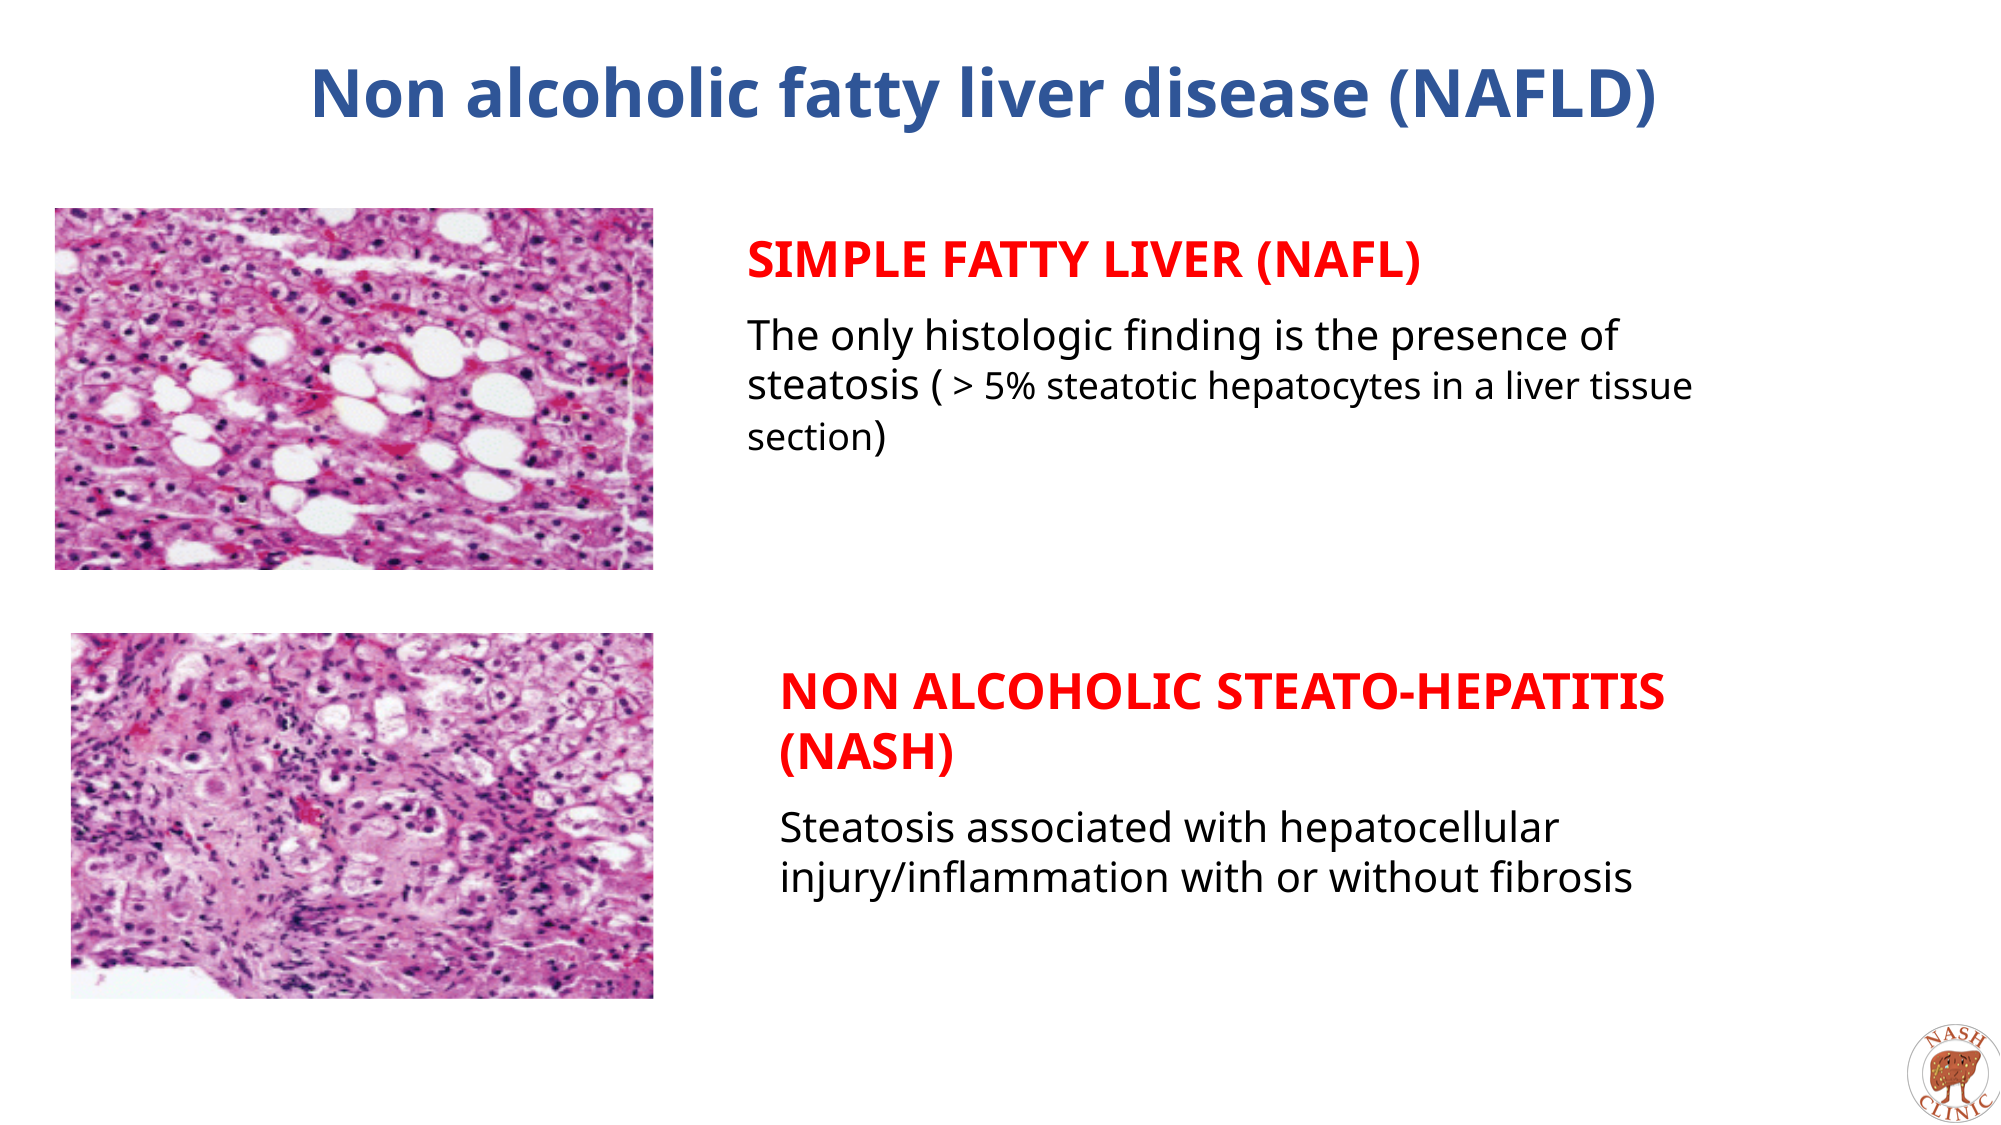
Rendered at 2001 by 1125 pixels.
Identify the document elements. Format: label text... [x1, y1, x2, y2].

picture [70, 633, 654, 999]
text_box NON ALCOHOLIC STEATO-HEPATITIS (NASH) Steatosis associated with hepatocellular injury/inflammation with or without fibrosis [764, 652, 1789, 908]
text_box Non alcoholic fatty liver disease (NAFLD) [294, 43, 1822, 138]
picture [1904, 1022, 2000, 1125]
picture [54, 208, 654, 570]
text_box SIMPLE FATTY LIVER (NAFL) The only histologic finding is the presence of steatosis ( > 5% steatotic hepatocytes in a liver tissue section) [732, 219, 1772, 466]
